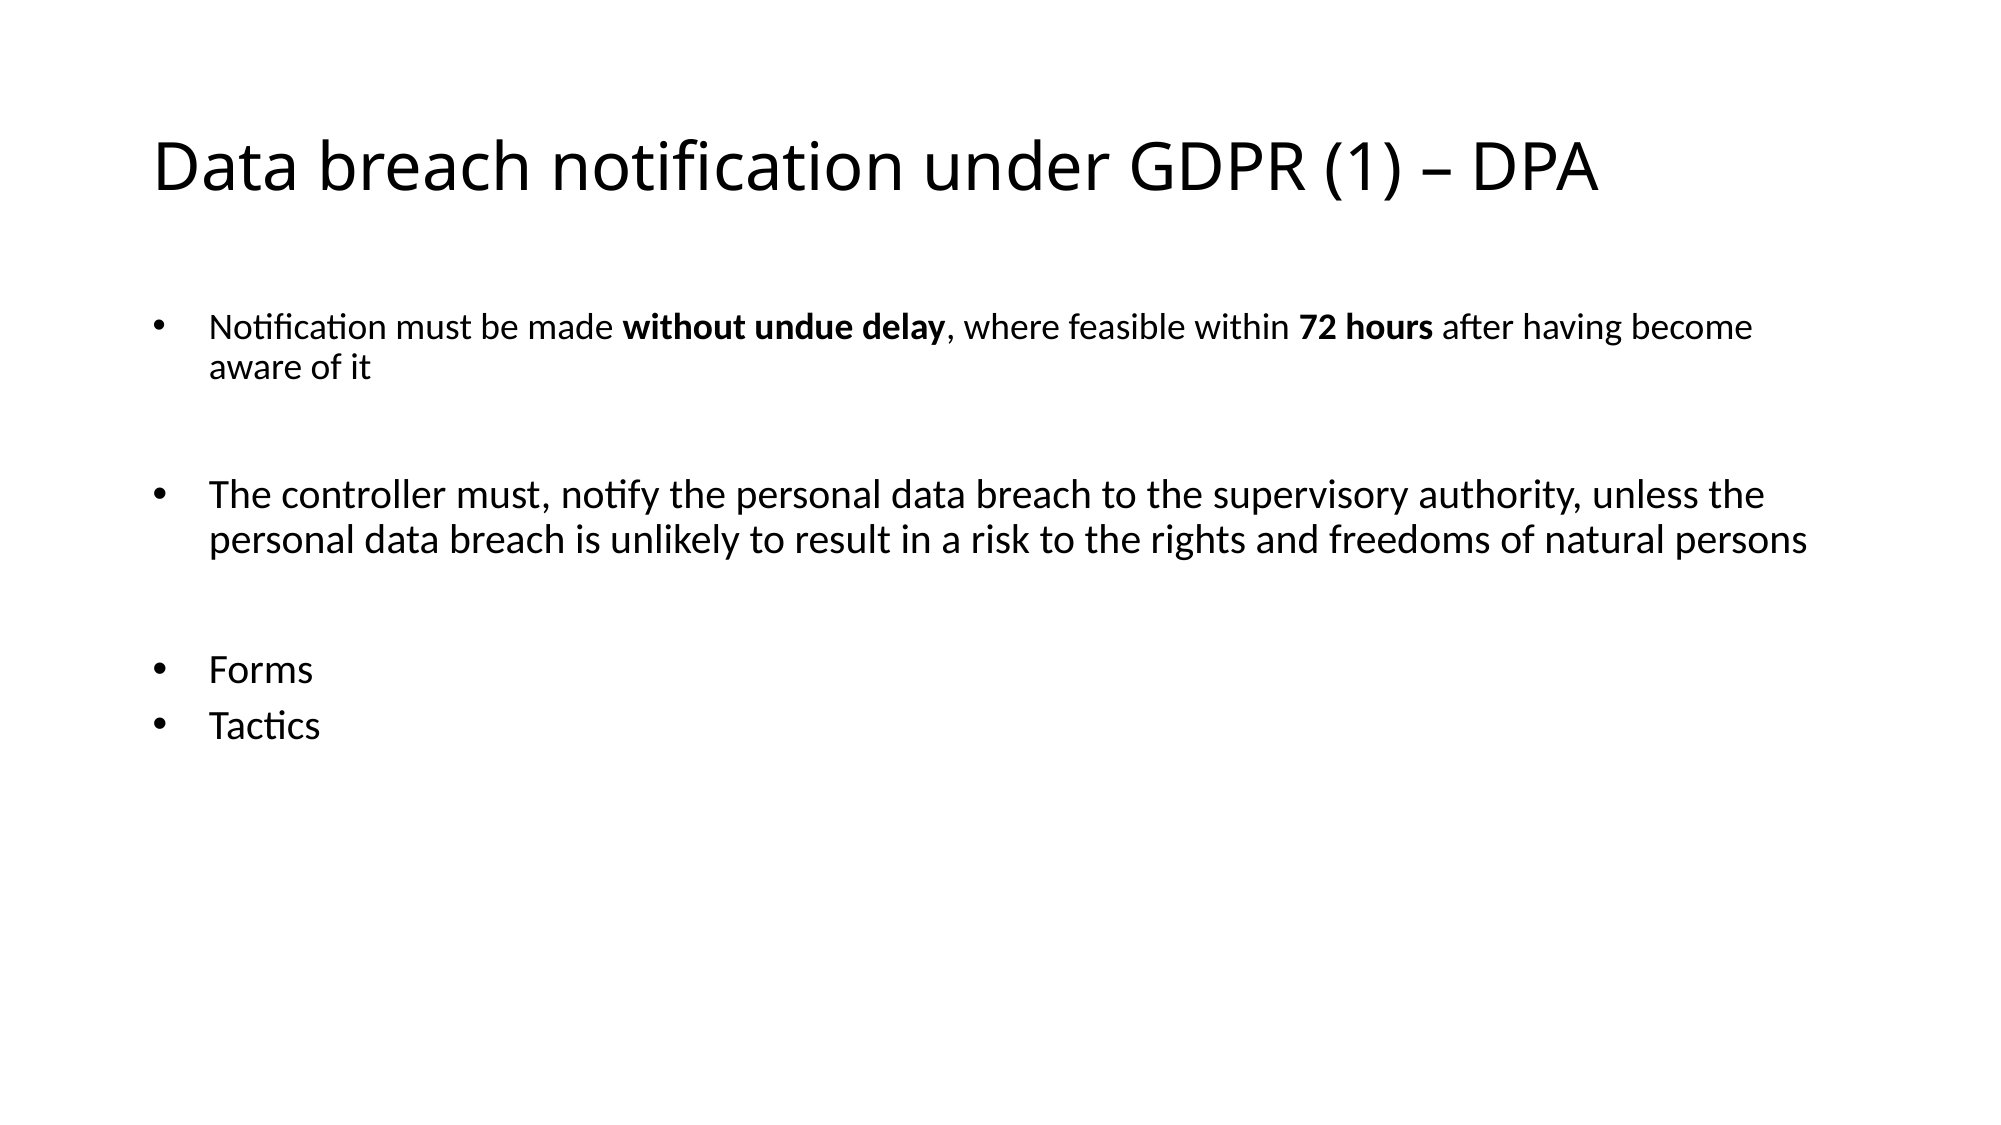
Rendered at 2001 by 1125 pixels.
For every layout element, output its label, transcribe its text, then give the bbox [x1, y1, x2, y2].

title Data breach notification under GDPR (1) – DPA [137, 59, 1863, 278]
list Notification must be made without undue delay, where feasible within 72 hours after having become aware of it The controller must, notify the personal data breach to the supervisory authority, unless the personal data breach is unlikely to result in a risk to the rights and freedoms of natural persons Forms Tactics [137, 299, 1863, 1014]
